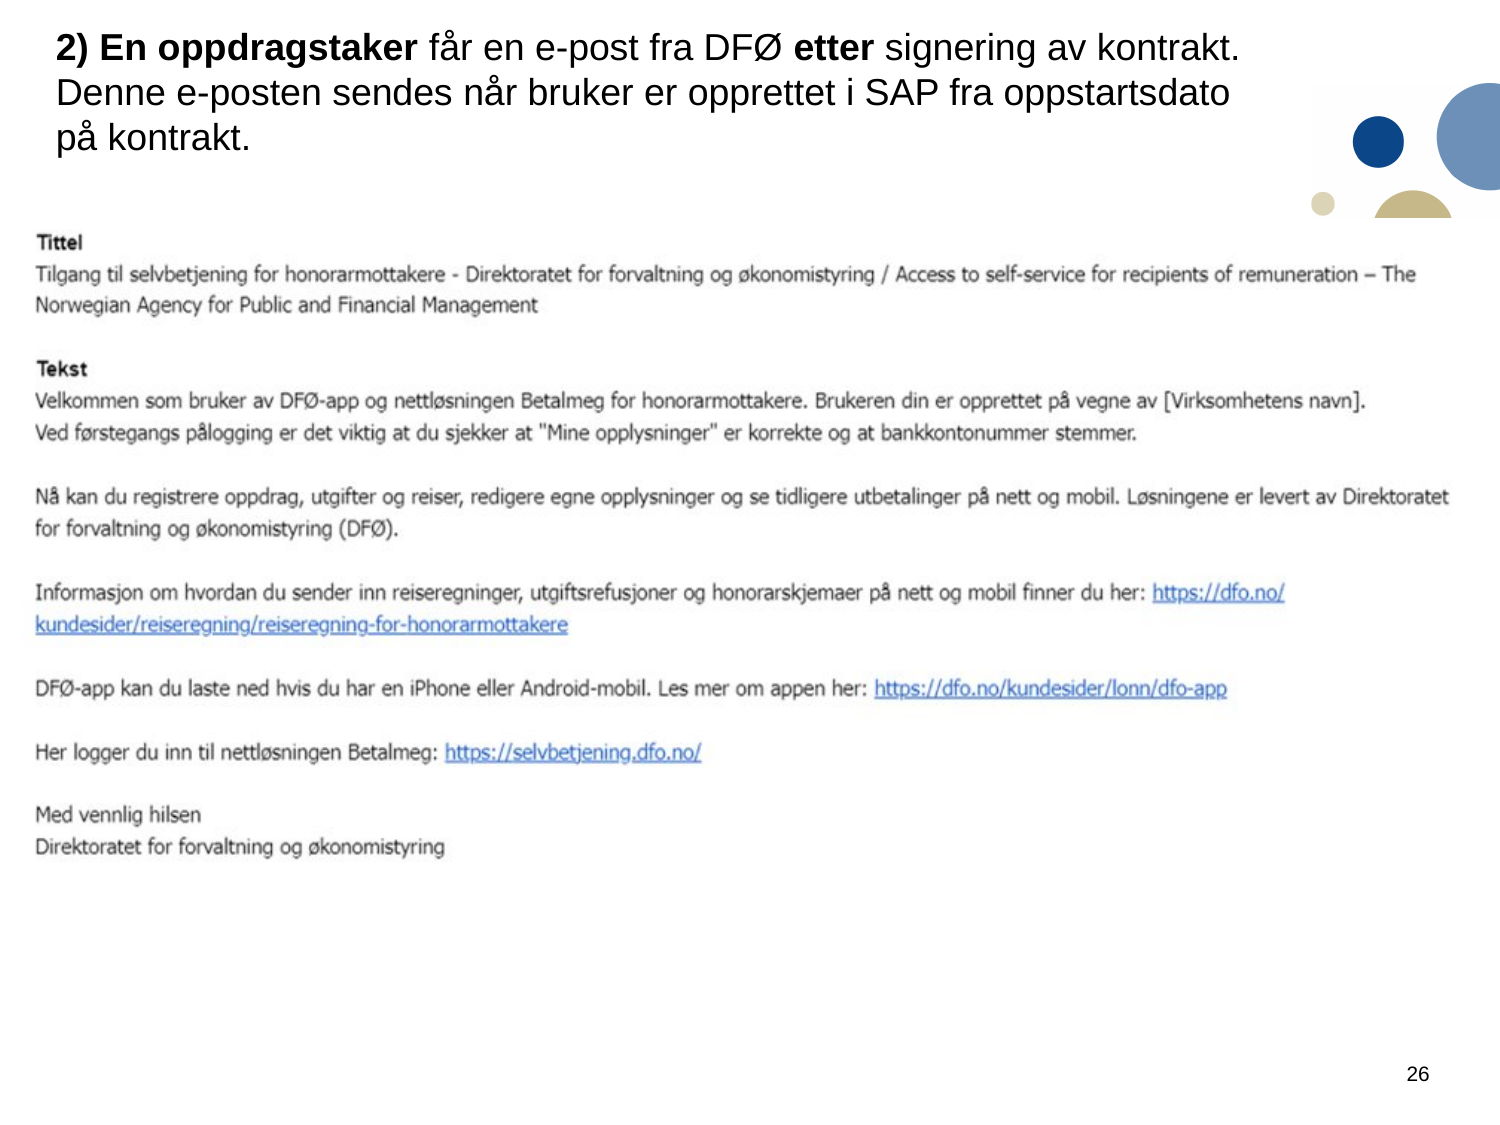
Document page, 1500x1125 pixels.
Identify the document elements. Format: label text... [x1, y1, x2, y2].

picture [0, 83, 1500, 907]
text_box 2) En oppdragstaker får en e-post fra DFØ etter signering av kontrakt. Denne e-posten sendes når bruker er opprettet i SAP fra oppstartsdato på kontrakt.​ [41, 15, 1295, 166]
